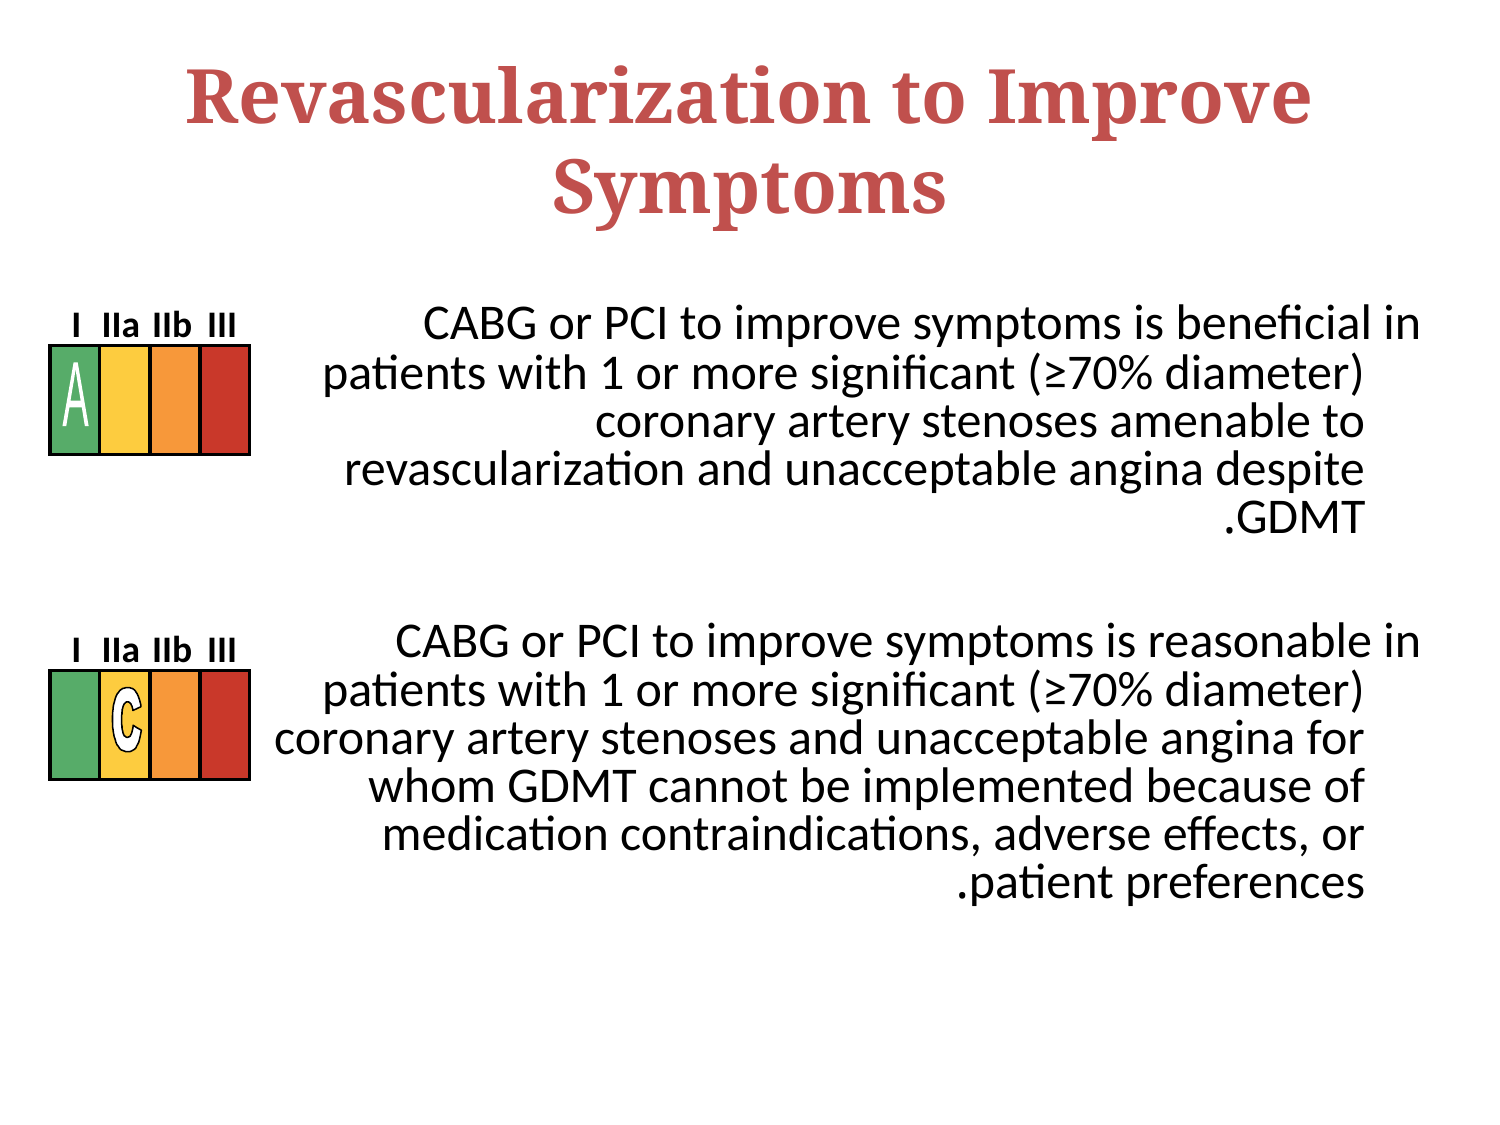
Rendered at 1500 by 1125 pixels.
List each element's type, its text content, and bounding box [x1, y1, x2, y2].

list CABG or PCI to improve symptoms is beneficial in patients with 1 or more significant (≥70% diameter) coronary artery stenoses amenable to revascularization and unacceptable angina despite GDMT. CABG or PCI to improve symptoms is reasonable in patients with 1 or more significant (≥70% diameter) coronary artery stenoses and unacceptable angina for whom GDMT cannot be implemented because of medication contraindications, adverse effects, or patient preferences. [249, 287, 1437, 988]
title Revascularization to Improve Symptoms [75, 45, 1425, 233]
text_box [49, 624, 250, 780]
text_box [49, 299, 250, 455]
